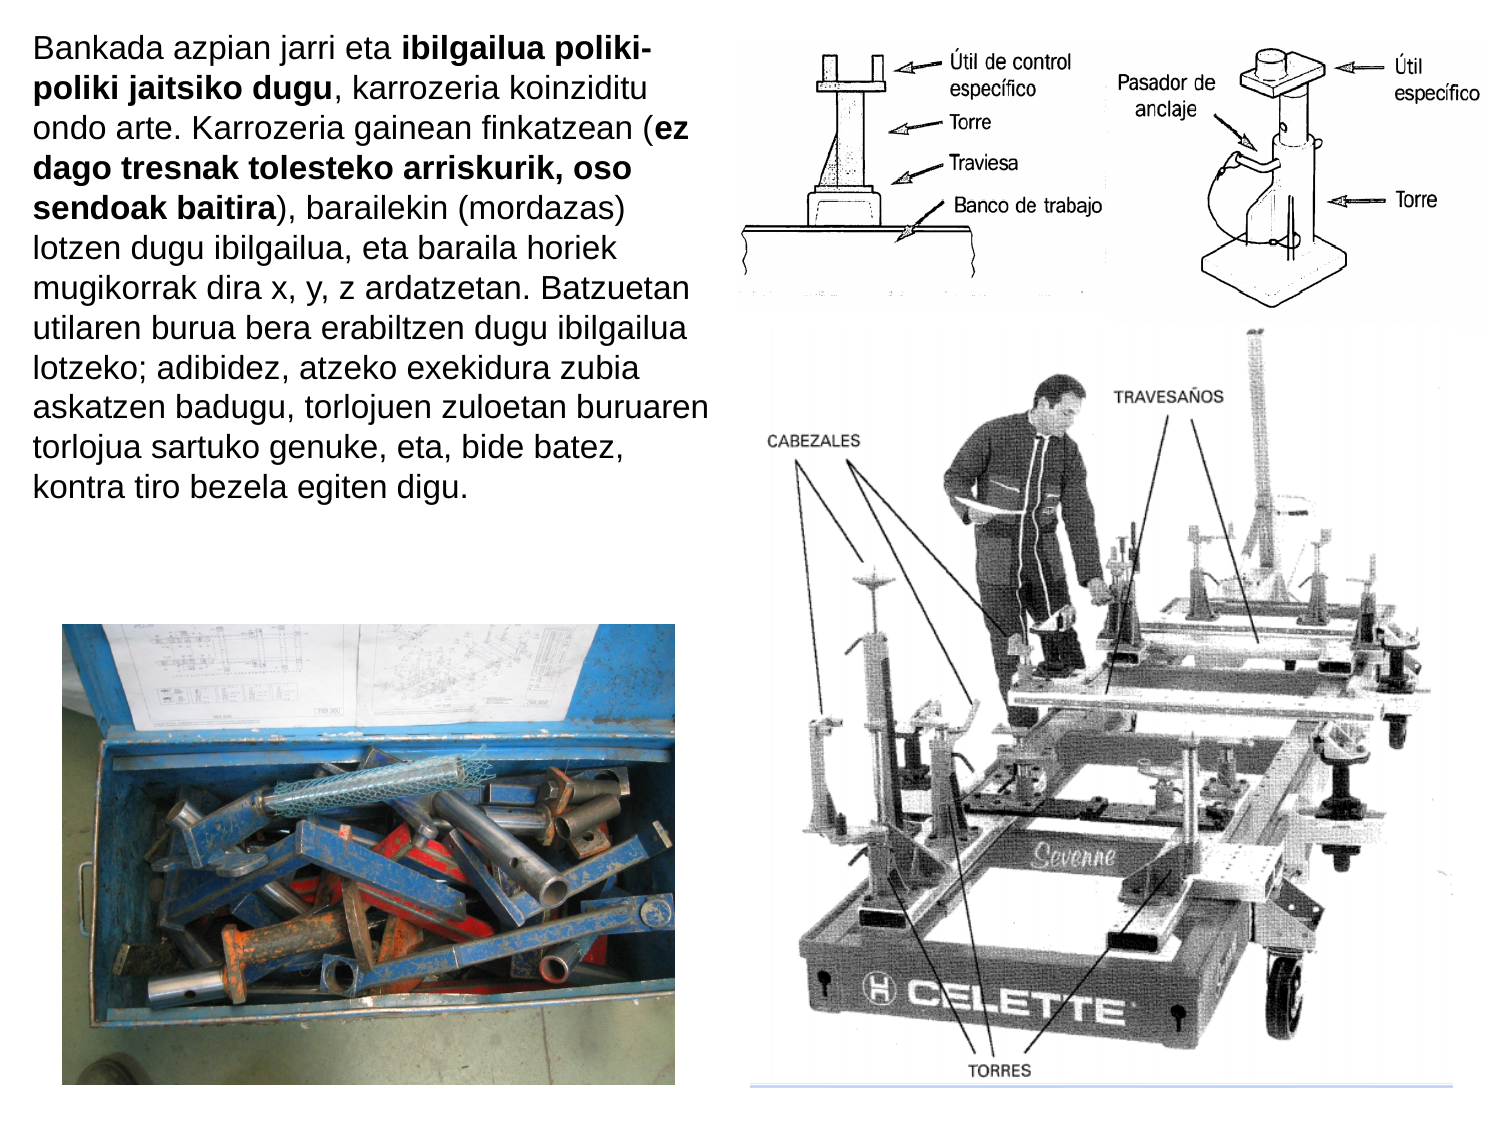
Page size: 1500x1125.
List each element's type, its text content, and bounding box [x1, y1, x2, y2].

picture [62, 624, 676, 1085]
text_box Bankada azpian jarri eta ibilgailua poliki-poliki jaitsiko dugu, karrozeria koinziditu ondo arte. Karrozeria gainean finkatzean (ez dago tresnak tolesteko arriskurik, oso sendoak baitira), barailekin (mordazas) lotzen dugu ibilgailua, eta baraila horiek mugikorrak dira x, y, z ardatzetan. Batzuetan utilaren burua bera erabiltzen dugu ibilgailua lotzeko; adibidez, atzeko exekidura zubia askatzen badugu, torlojuen zuloetan buruaren torlojua sartuko genuke, eta, bide batez, kontra tiro bezela egiten digu. [17, 18, 727, 513]
picture [737, 41, 1488, 1088]
